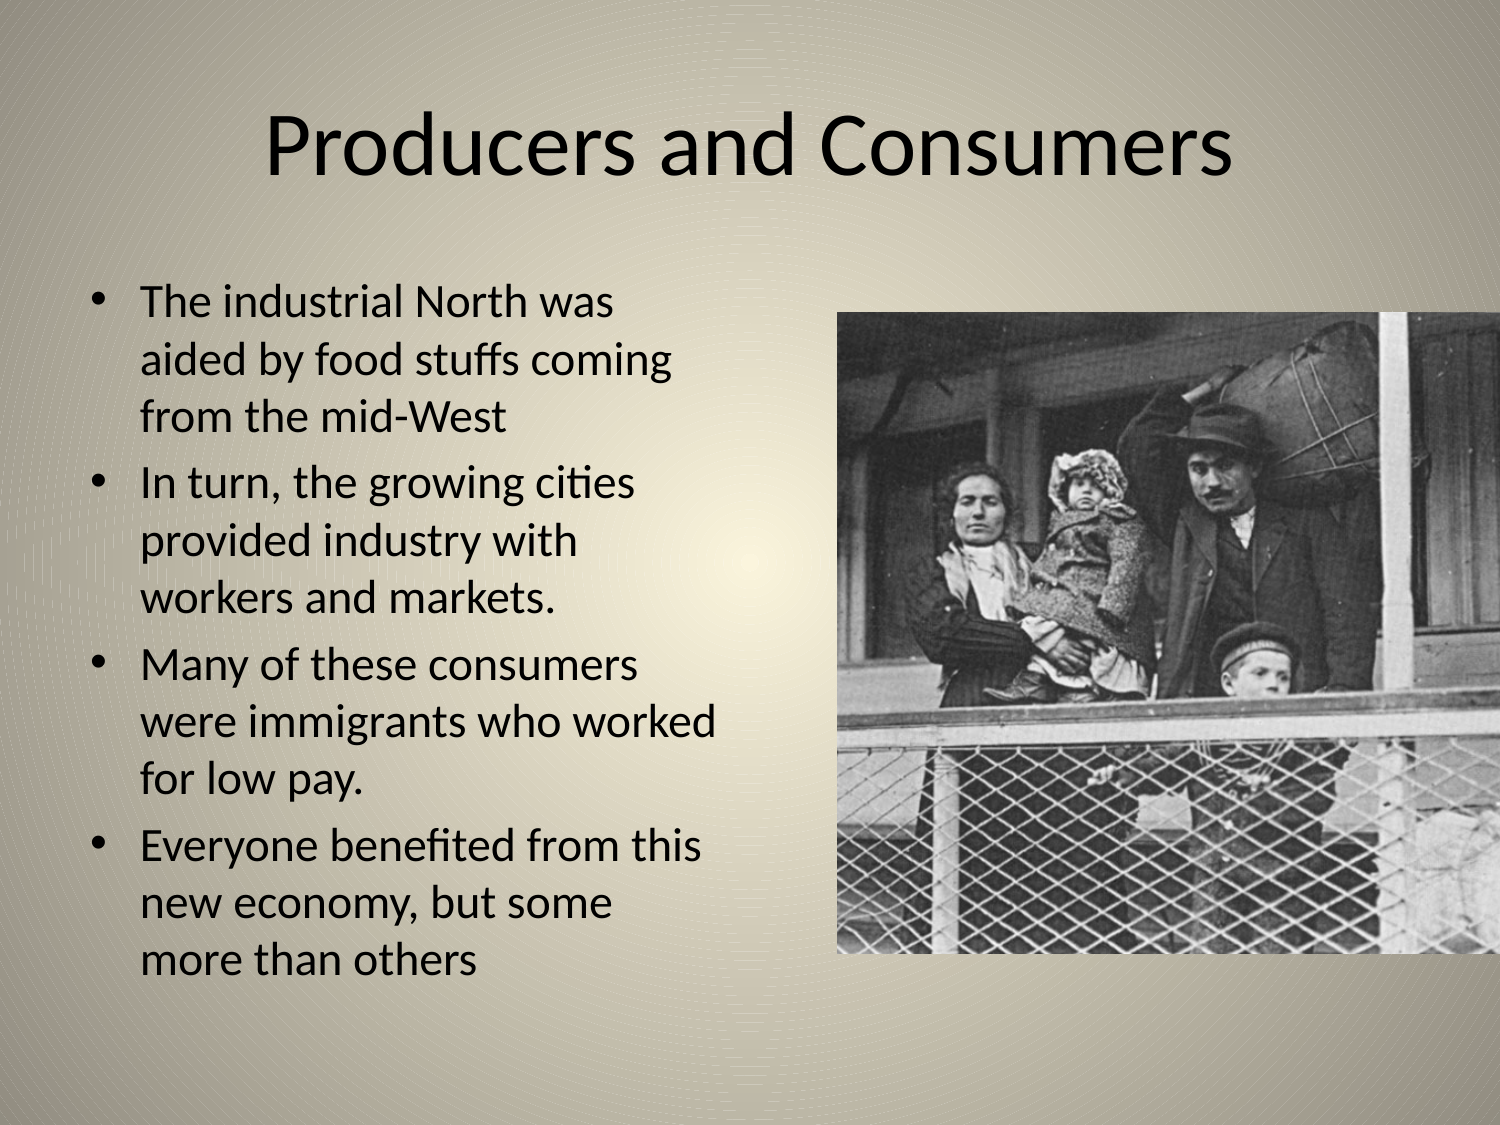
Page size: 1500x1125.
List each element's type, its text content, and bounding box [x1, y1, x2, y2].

title Producers and Consumers [75, 45, 1425, 233]
list The industrial North was aided by food stuffs coming from the mid-West In turn, the growing cities provided industry with workers and markets. Many of these consumers were immigrants who worked for low pay. Everyone benefited from this new economy, but some more than others [75, 262, 738, 1005]
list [836, 311, 1500, 955]
